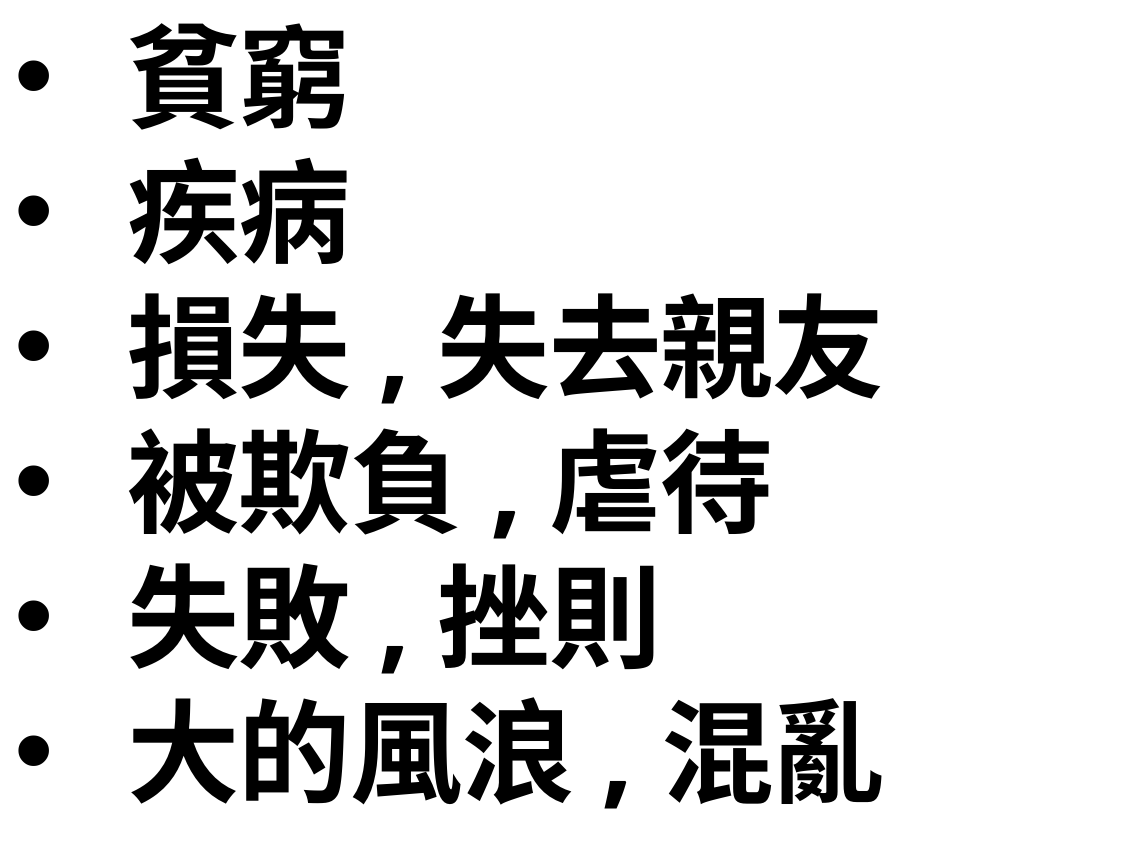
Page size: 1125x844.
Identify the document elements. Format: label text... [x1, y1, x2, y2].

text_box 貧窮 疾病 損失,失去親友 被欺負,虐待 失敗,挫則 大的風浪,混亂 [0, 0, 1100, 825]
